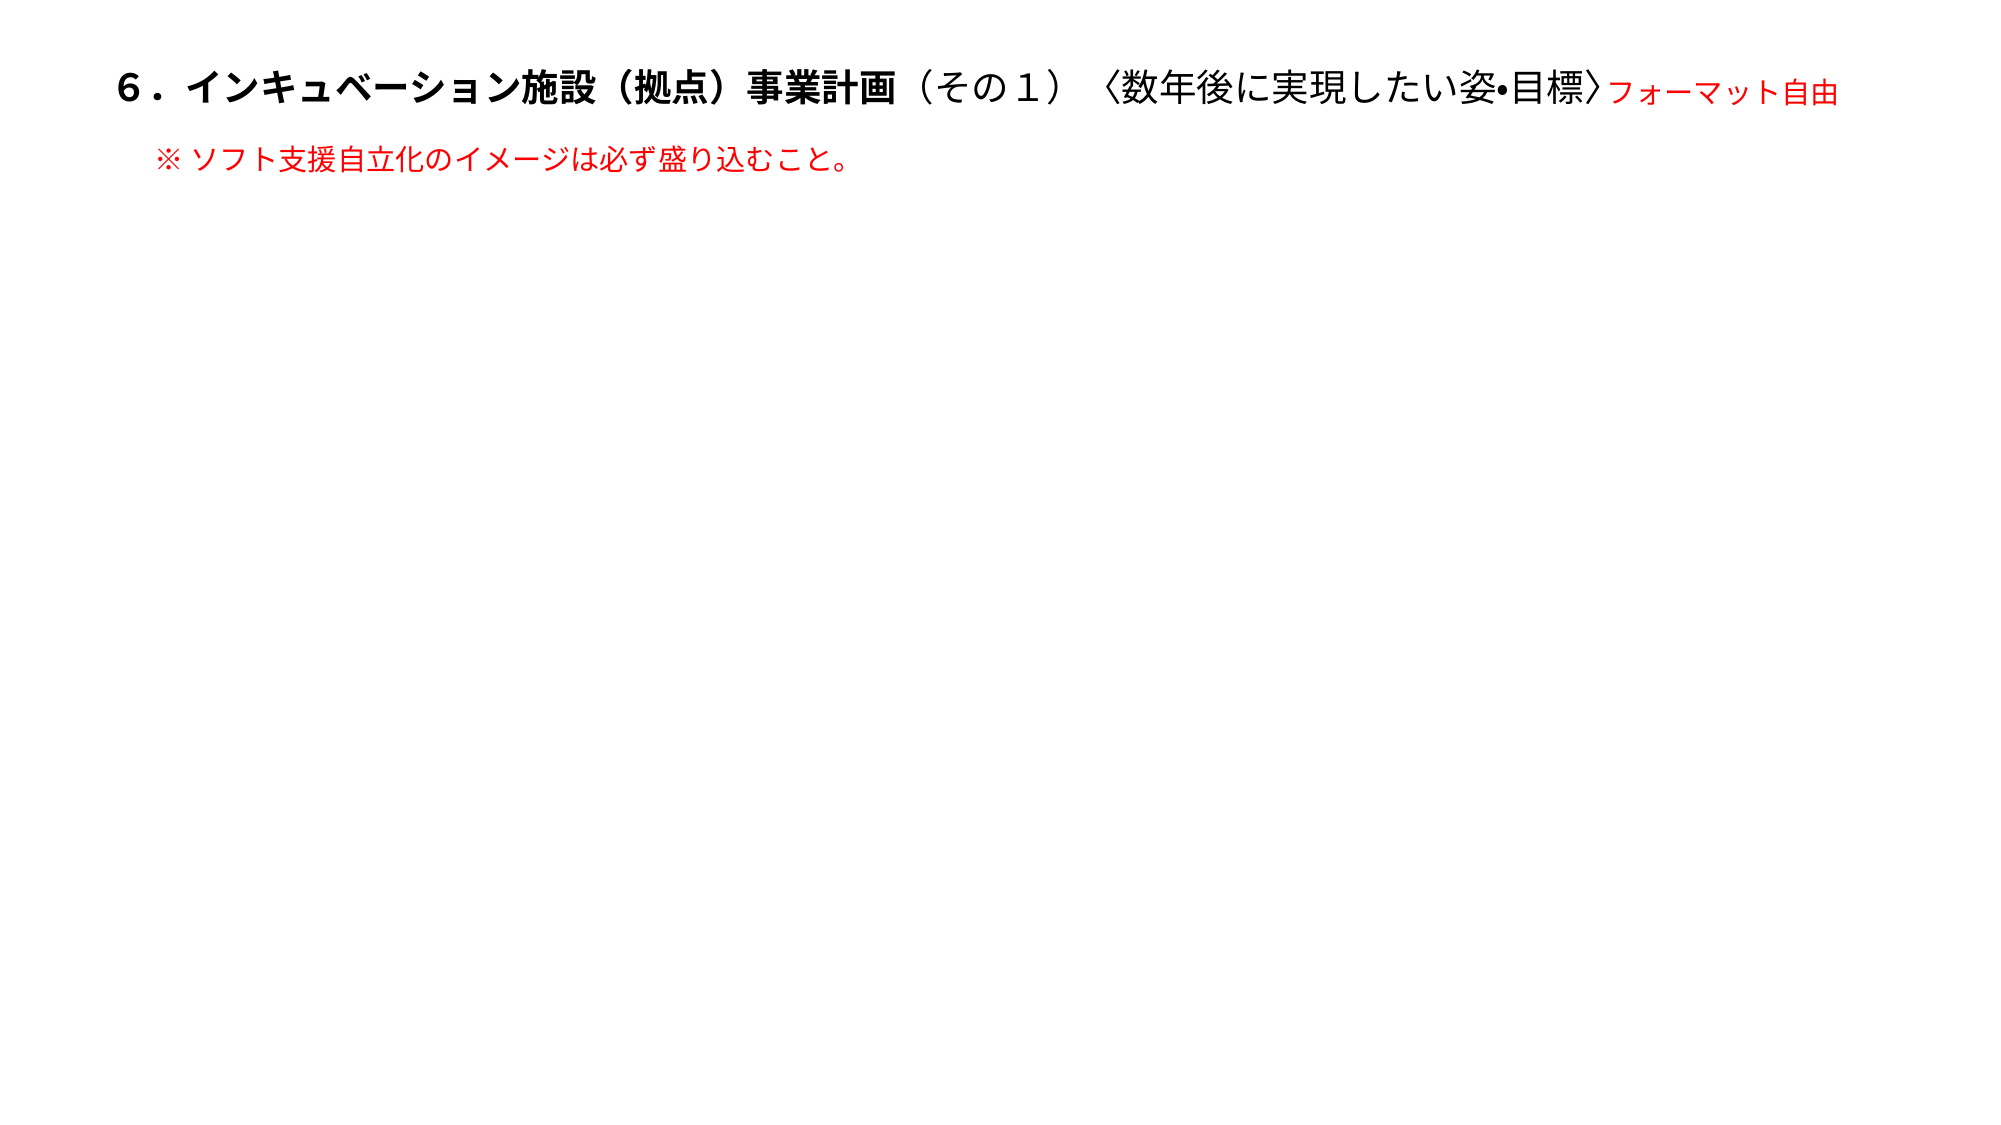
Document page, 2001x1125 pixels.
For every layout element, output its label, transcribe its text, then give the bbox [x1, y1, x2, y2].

text_box フォーマット自由 [1591, 66, 1985, 117]
text_box ※ソフト支援自立化のイメージは必ず盛り込むこと。 [139, 134, 878, 184]
text_box ６．インキュベーション施設（拠点）事業計画（その１）〈数年後に実現したい姿・目標〉 [95, 56, 1637, 117]
